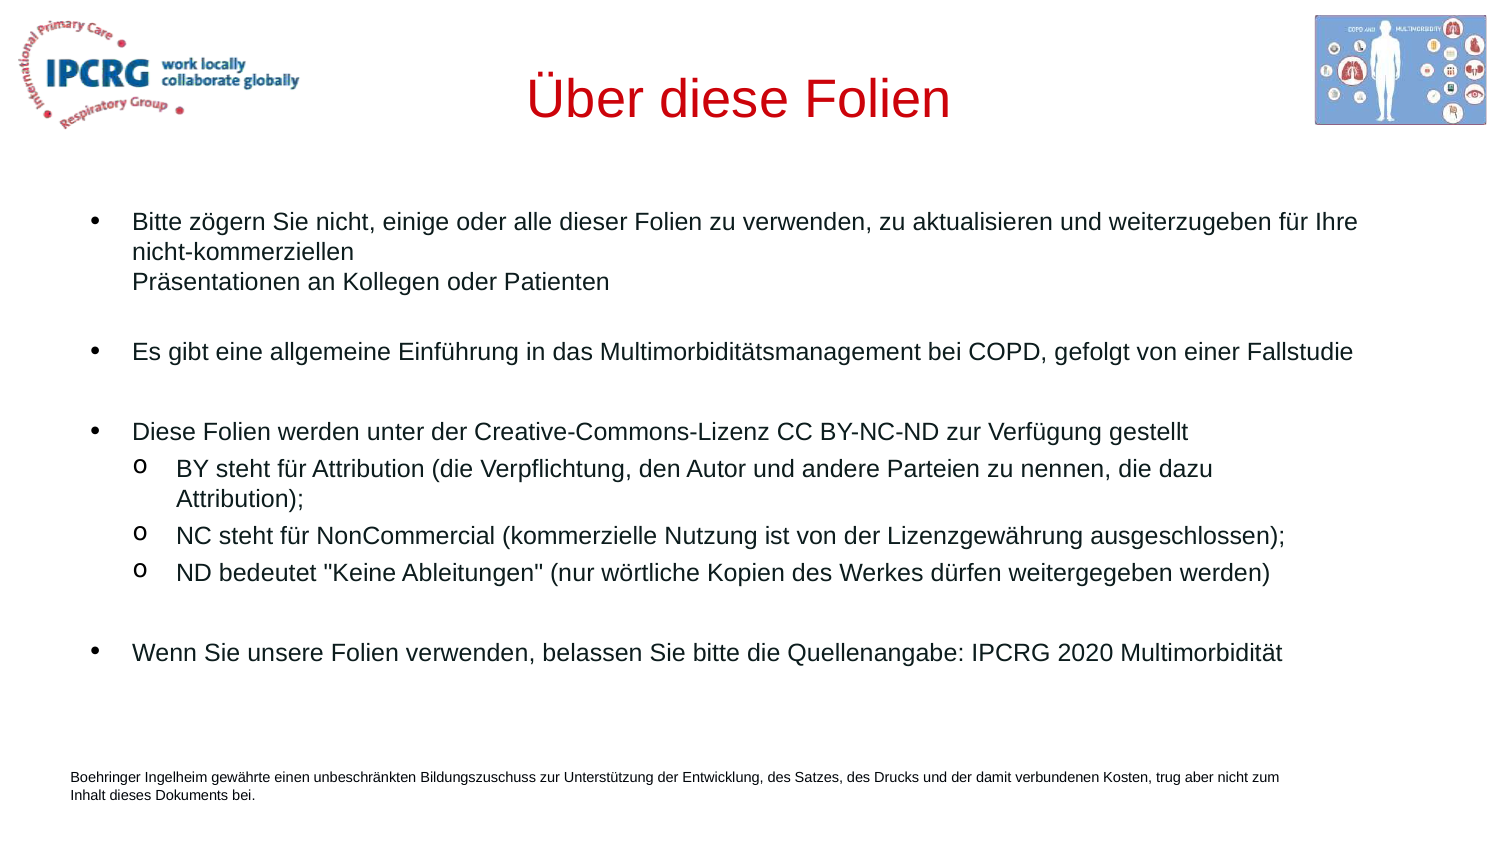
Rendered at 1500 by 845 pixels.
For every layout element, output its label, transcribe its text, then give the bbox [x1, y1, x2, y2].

text_box Bitte zögern Sie nicht, einige oder alle dieser Folien zu verwenden, zu aktualisieren und weiterzugeben für Ihre nicht-kommerziellen Präsentationen an Kollegen oder Patienten Es gibt eine allgemeine Einführung in das Multimorbiditätsmanagement bei COPD, gefolgt von einer Fallstudie Diese Folien werden unter der Creative-Commons-Lizenz CC BY-NC-ND zur Verfügung gestellt BY steht für Attribution (die Verpflichtung, den Autor und andere Parteien zu nennen, die dazu Attribution); NC steht für NonCommercial (kommerzielle Nutzung ist von der Lizenzgewährung ausgeschlossen); ND bedeutet "Keine Ableitungen" (nur wörtliche Kopien des Werkes dürfen weitergegeben werden) Wenn Sie unsere Folien verwenden, belassen Sie bitte die Quellenangabe: IPCRG 2020 Multimorbidität [87, 203, 1380, 666]
text_box Boehringer Ingelheim gewährte einen unbeschränkten Bildungszuschuss zur Unterstützung der Entwicklung, des Satzes, des Drucks und der damit verbundenen Kosten, trug aber nicht zum Inhalt dieses Dokuments bei. [68, 765, 1294, 803]
text_box [1314, 15, 1487, 125]
title Über diese Folien [524, 61, 976, 205]
picture [18, 20, 301, 130]
